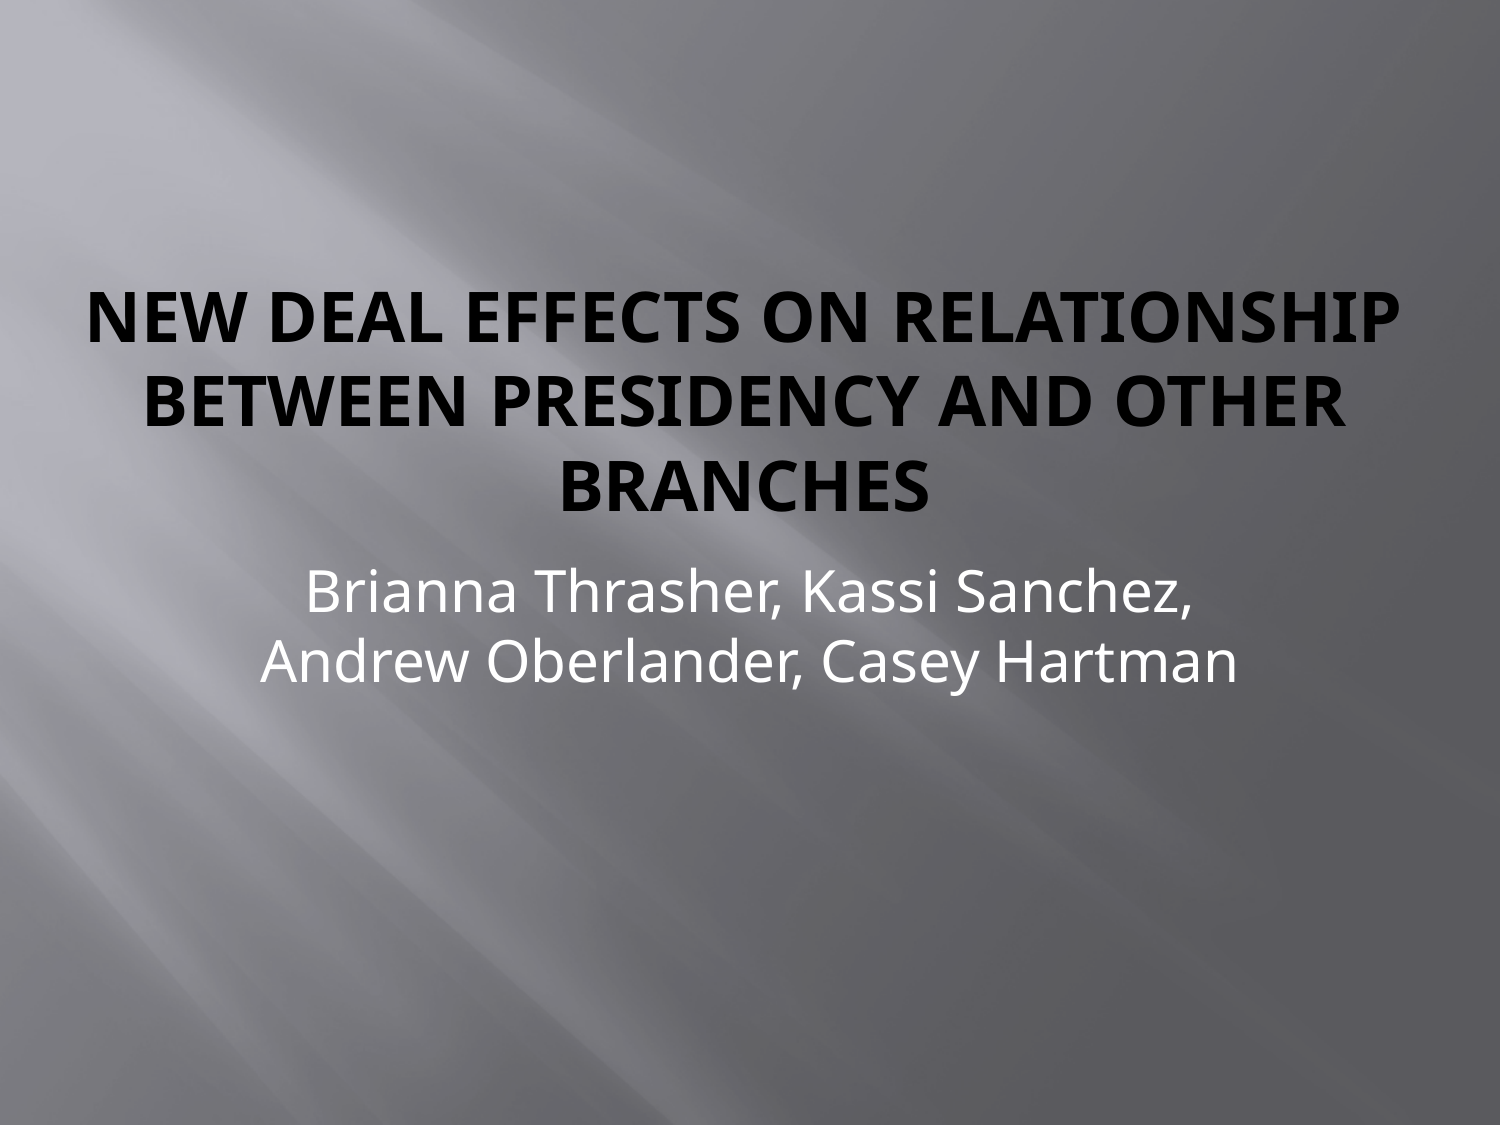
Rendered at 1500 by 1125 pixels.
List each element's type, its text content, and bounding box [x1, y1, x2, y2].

title New Deal Effects on Relationship Between Presidency and Other Branches [69, 224, 1420, 525]
subtitle Brianna Thrasher, Kassi Sanchez, Andrew Oberlander, Casey Hartman [225, 546, 1275, 834]
